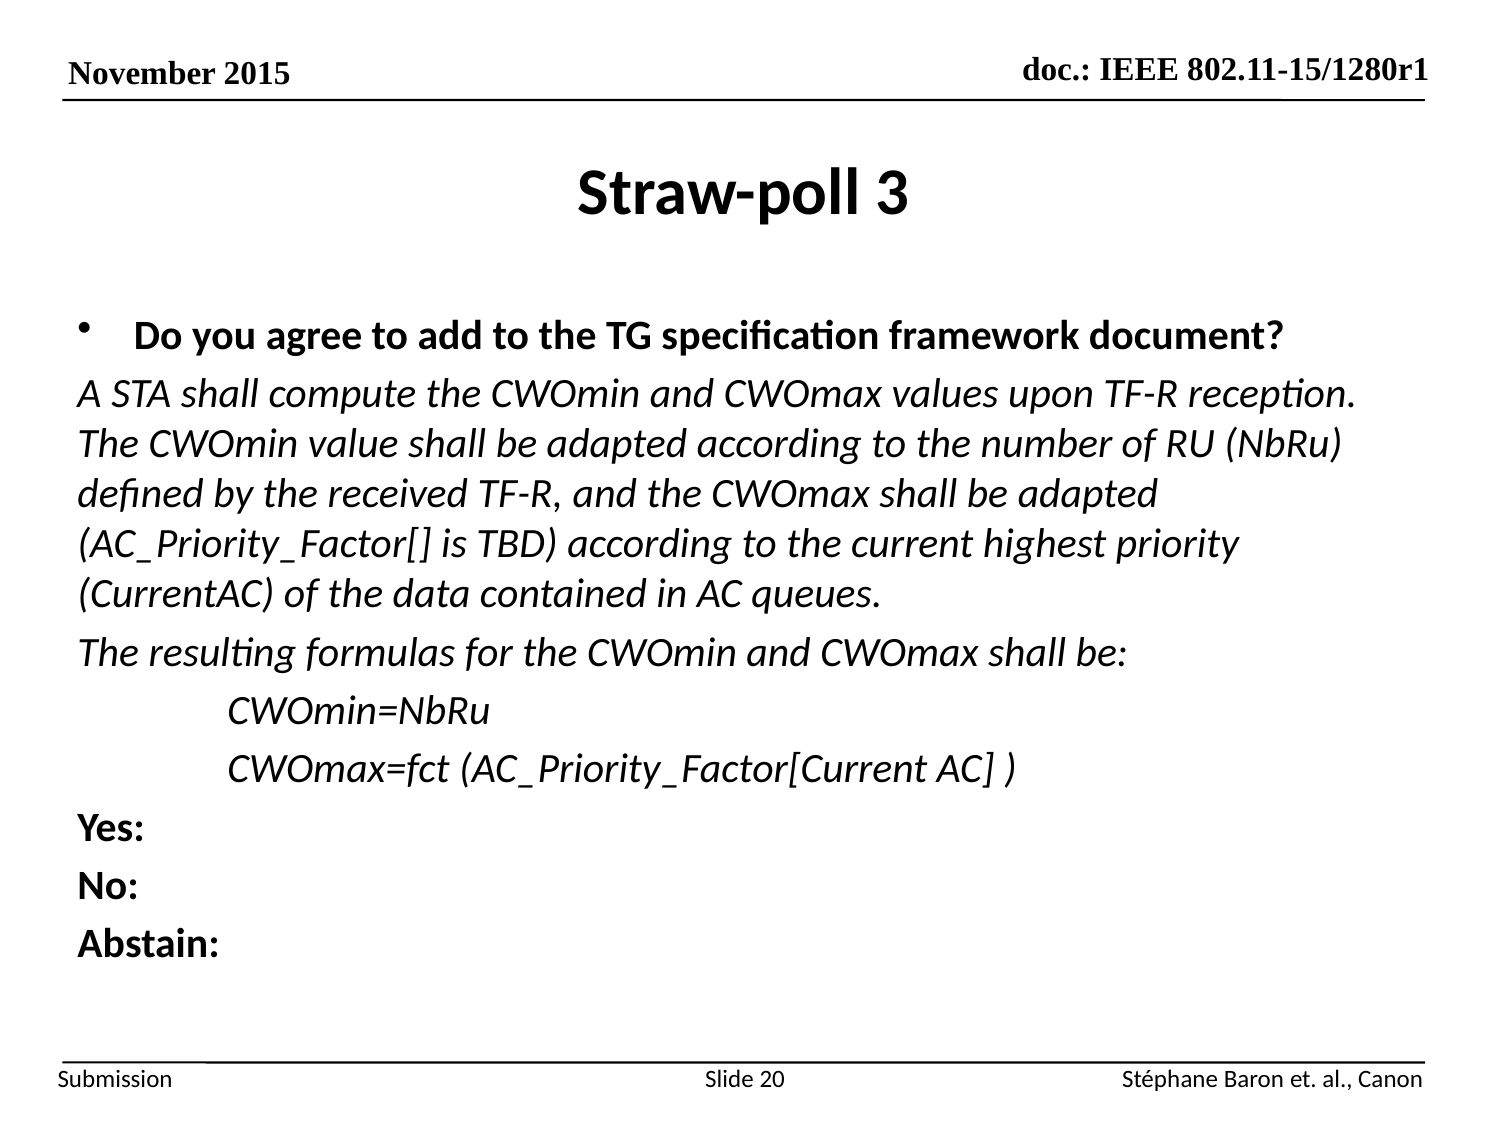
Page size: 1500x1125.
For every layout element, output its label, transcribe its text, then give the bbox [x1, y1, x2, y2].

slide_number Slide 20 [702, 1061, 788, 1093]
list Do you agree to add to the TG specification framework document? A STA shall compute the CWOmin and CWOmax values upon TF-R reception. The CWOmin value shall be adapted according to the number of RU (NbRu) defined by the received TF-R, and the CWOmax shall be adapted (AC_Priority_Factor[] is TBD) according to the current highest priority (CurrentAC) of the data contained in AC queues. The resulting formulas for the CWOmin and CWOmax shall be: CWOmin=NbRu CWOmax=fct (AC_Priority_Factor[Current AC] ) Yes: No: Abstain: [62, 299, 1426, 1001]
title Straw-poll 3 [62, 112, 1426, 263]
